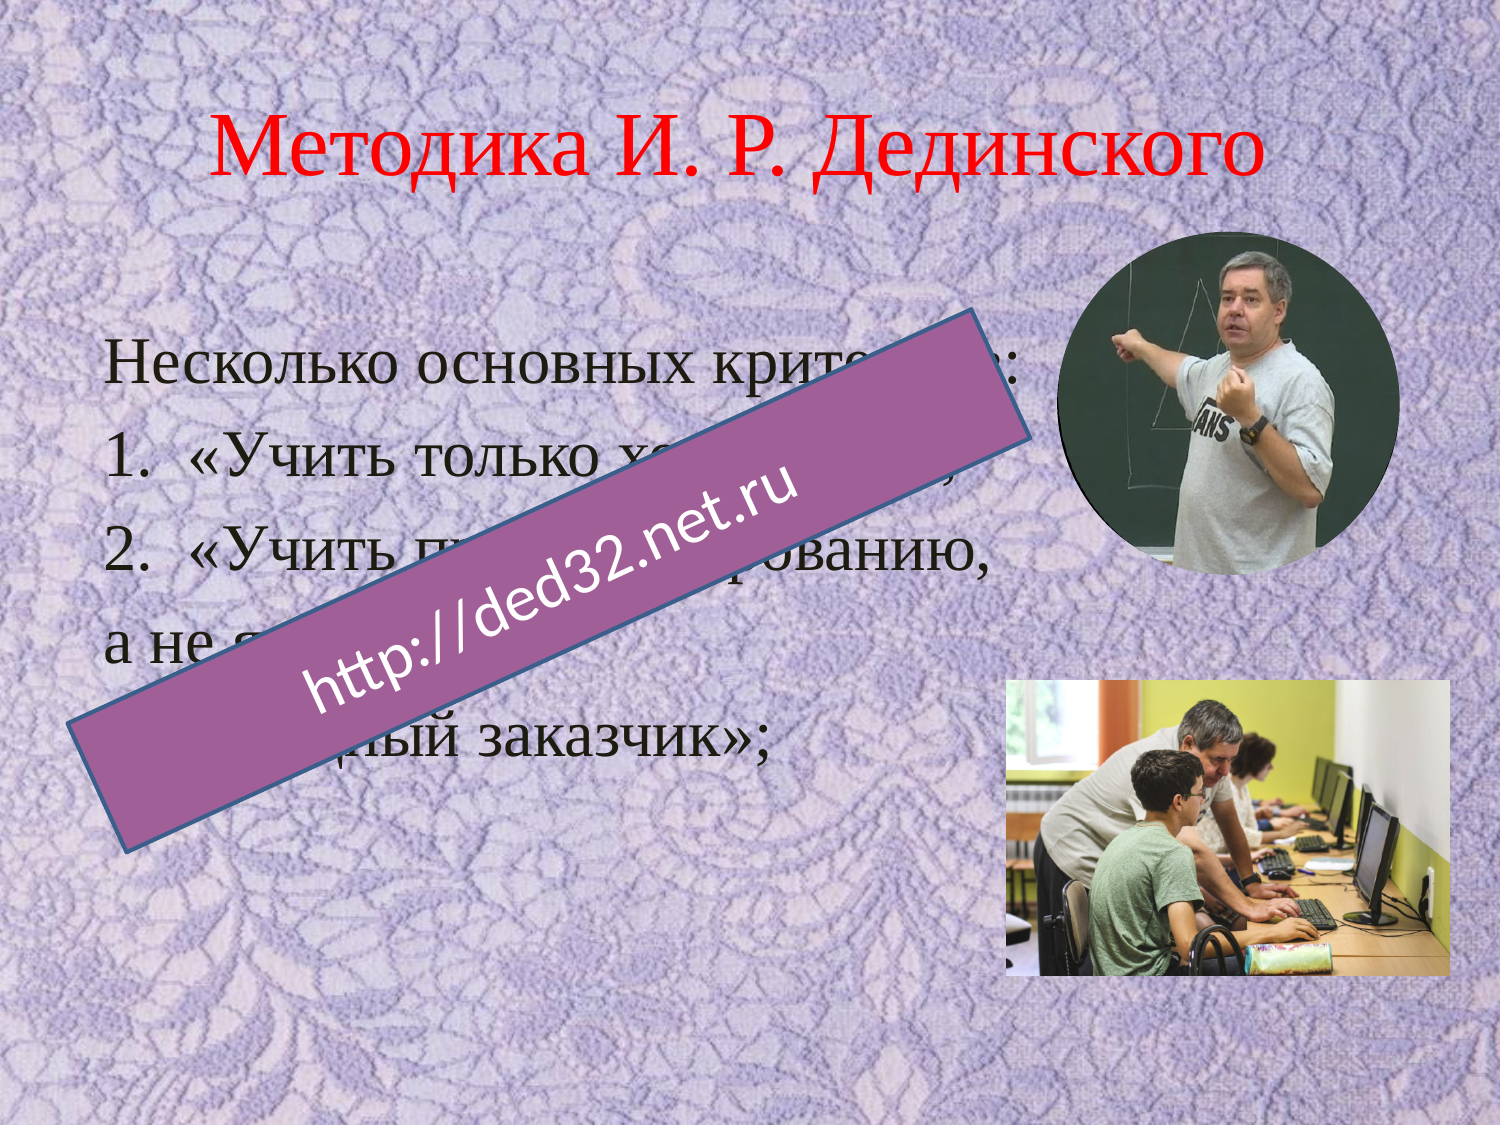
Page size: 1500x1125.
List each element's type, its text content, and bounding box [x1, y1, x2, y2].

picture [0, 0, 1500, 1125]
title Методика И. Р. Дединского [75, 45, 1425, 233]
text_box http://ded32.net.ru [65, 307, 1033, 855]
list Несколько основных критериев: «Учить только хорошему»; «Учить программированию, а не языку»; 3. «Вредный заказчик»; [88, 309, 1365, 1052]
